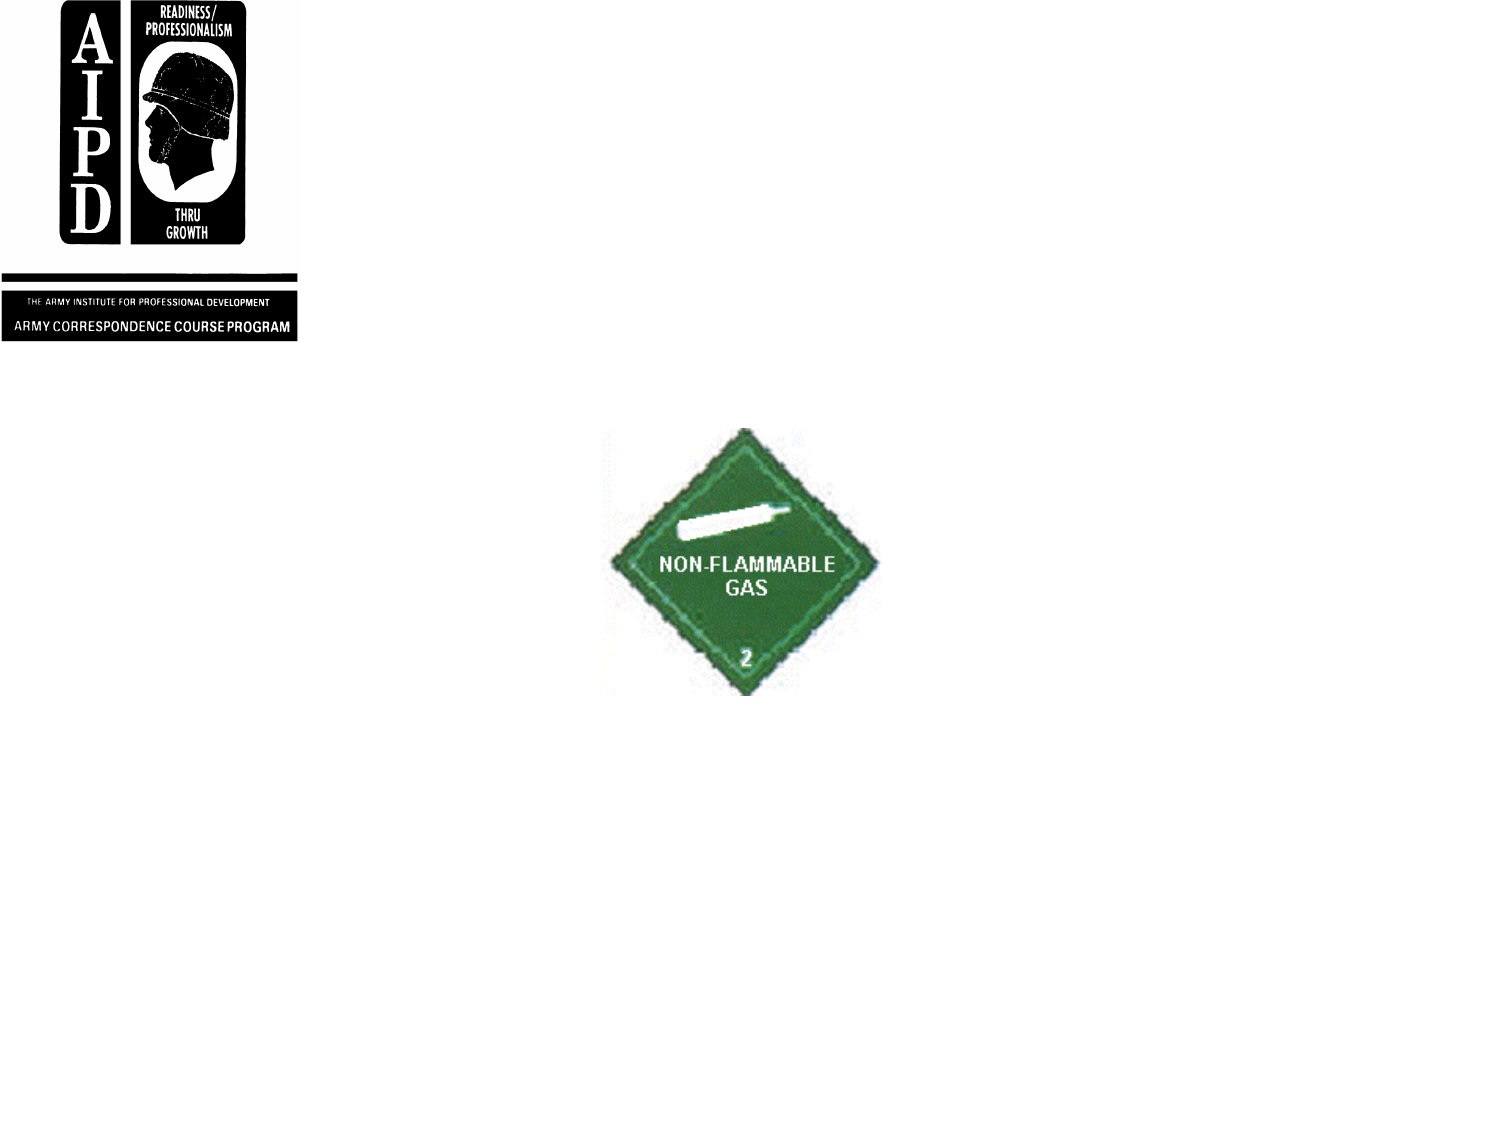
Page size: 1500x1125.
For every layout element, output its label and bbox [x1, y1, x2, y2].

picture [0, 0, 301, 345]
picture [601, 428, 899, 697]
